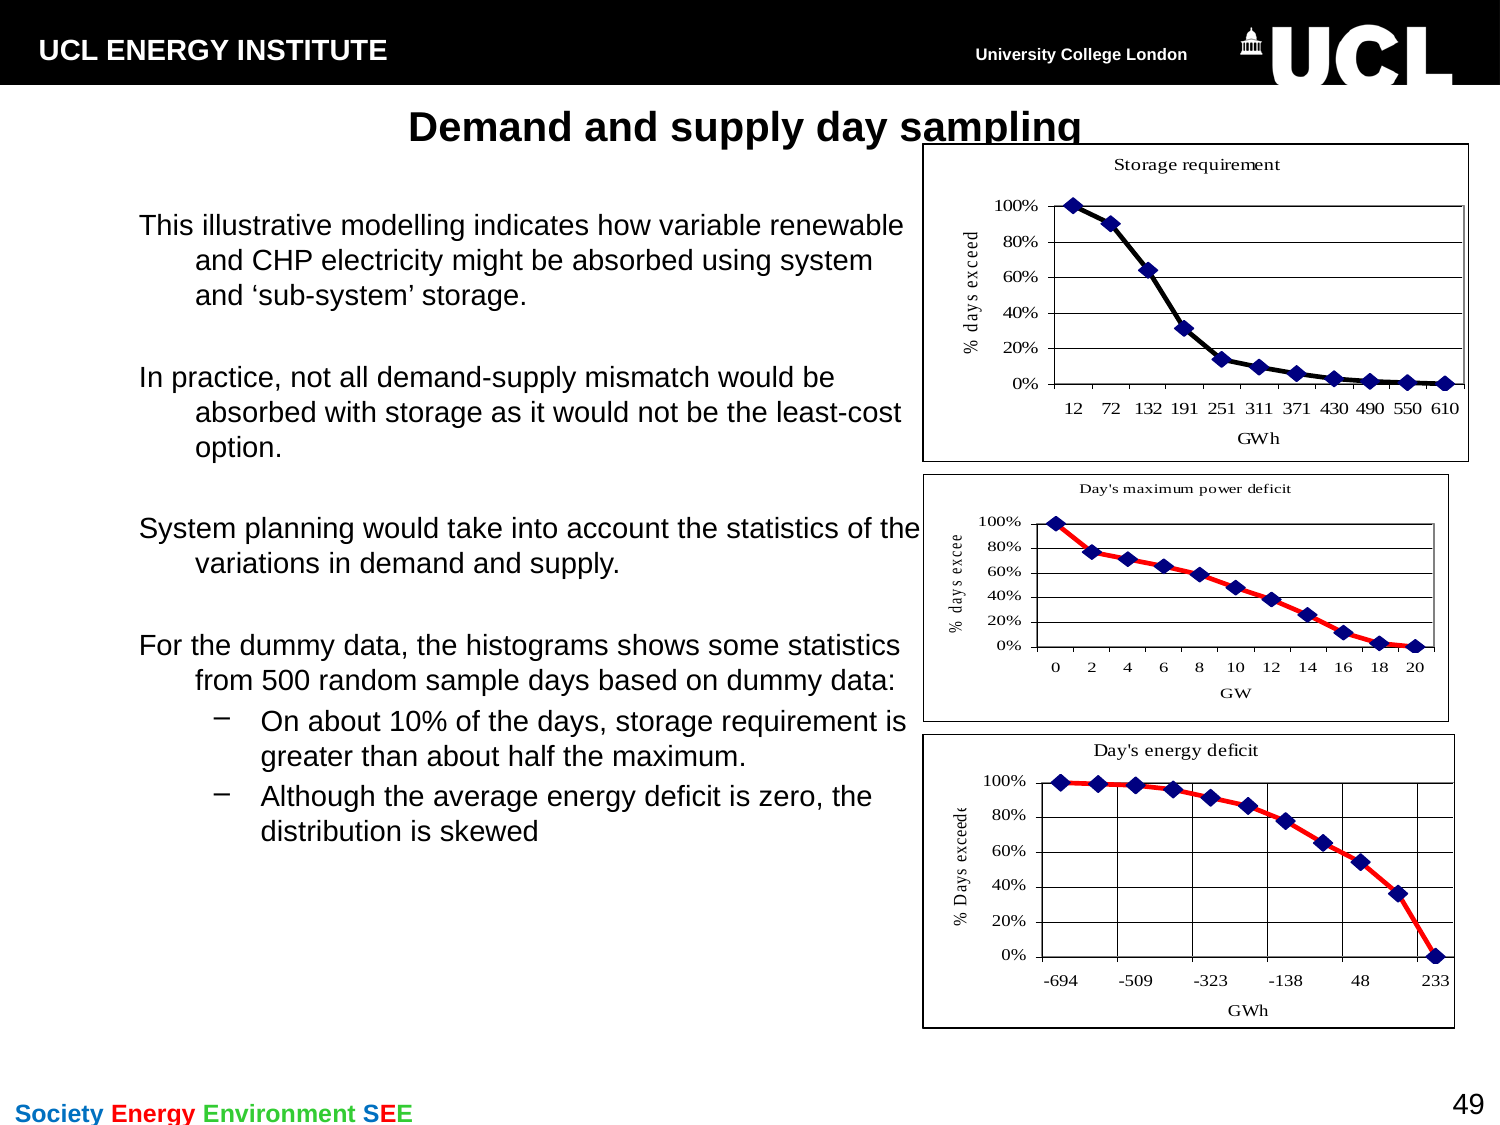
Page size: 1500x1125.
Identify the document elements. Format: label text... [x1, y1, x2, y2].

list [70, 198, 910, 970]
picture [0, 0, 1500, 85]
title Demand and supply day sampling [70, 81, 1421, 168]
text_box This illustrative modelling indicates how variable renewable and CHP electricity might be absorbed using system and ‘sub-system’ storage. In practice, not all demand-supply mismatch would be absorbed with storage as it would not be the least-cost option. System planning would take into account the statistics of the variations in demand and supply. For the dummy data, the histograms shows some statistics from 500 random sample days based on dummy data: On about 10% of the days, storage requirement is greater than about half the maximum. Although the average energy deficit is zero, the distribution is skewed [123, 199, 939, 1059]
picture [915, 136, 1479, 1036]
slide_number 49 [1149, 1077, 1500, 1125]
